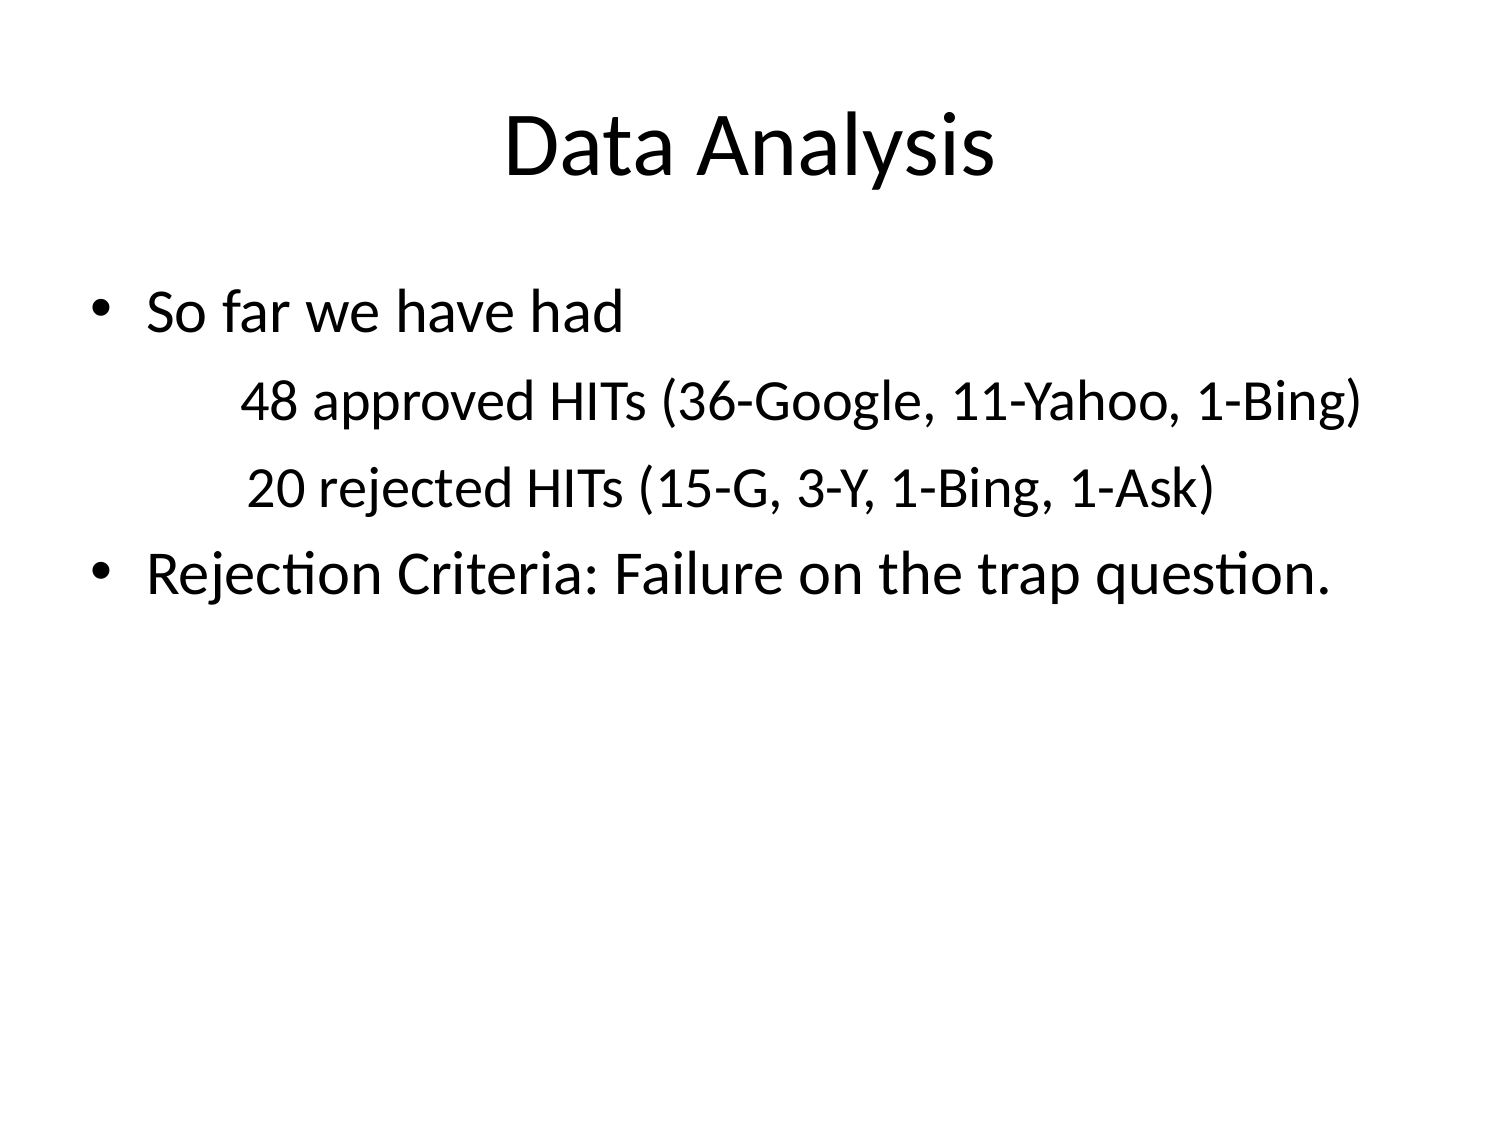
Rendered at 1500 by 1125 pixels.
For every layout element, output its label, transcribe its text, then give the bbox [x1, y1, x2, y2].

title Data Analysis [75, 45, 1425, 233]
list So far we have had 48 approved HITs (36-Google, 11-Yahoo, 1-Bing) 20 rejected HITs (15-G, 3-Y, 1-Bing, 1-Ask) Rejection Criteria: Failure on the trap question. [75, 262, 1425, 1005]
